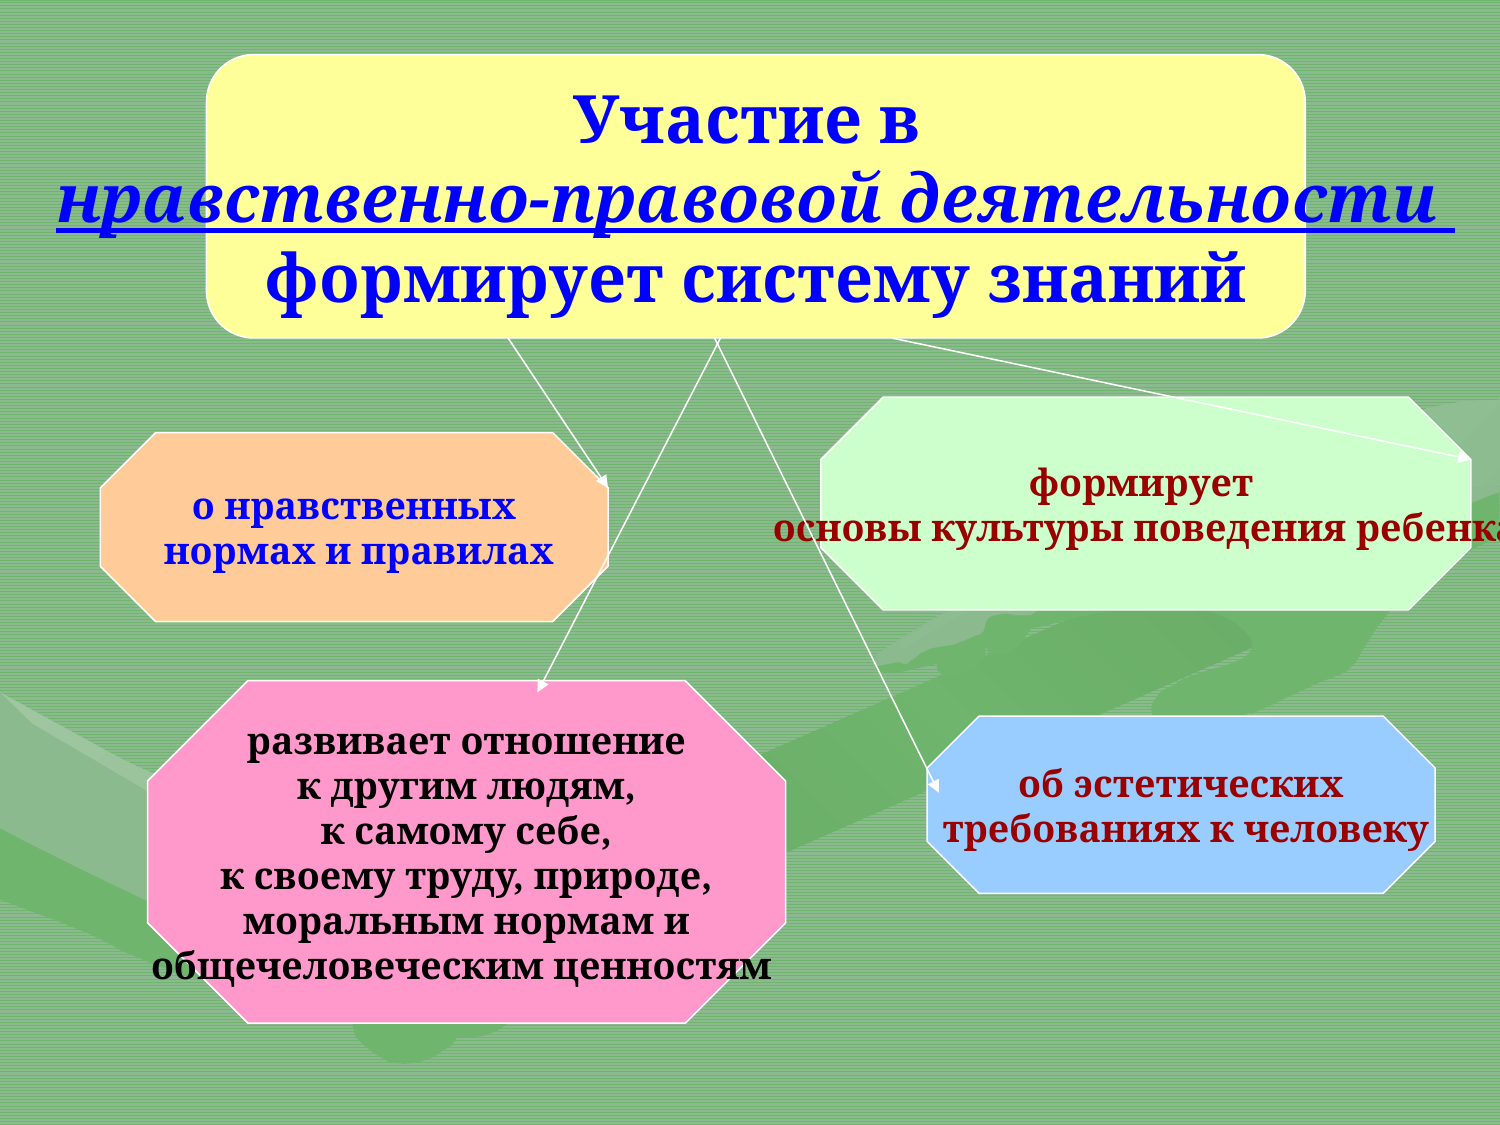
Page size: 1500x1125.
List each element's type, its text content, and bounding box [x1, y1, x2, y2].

text_box об эстетических требованиях к человеку [927, 716, 1436, 894]
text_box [537, 337, 713, 693]
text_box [941, 337, 1146, 398]
text_box развивает отношение к другим людям, к самому себе, к своему труду, природе, моральным нормам и общечеловеческим ценностям [147, 680, 786, 1024]
text_box формирует основы культуры поведения ребенка [945, 397, 1471, 610]
text_box о нравственных нормах и правилах [100, 432, 532, 622]
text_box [353, 337, 509, 433]
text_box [714, 337, 940, 793]
text_box Участие в нравственно-правовой деятельности формирует систему знаний [206, 54, 1306, 338]
